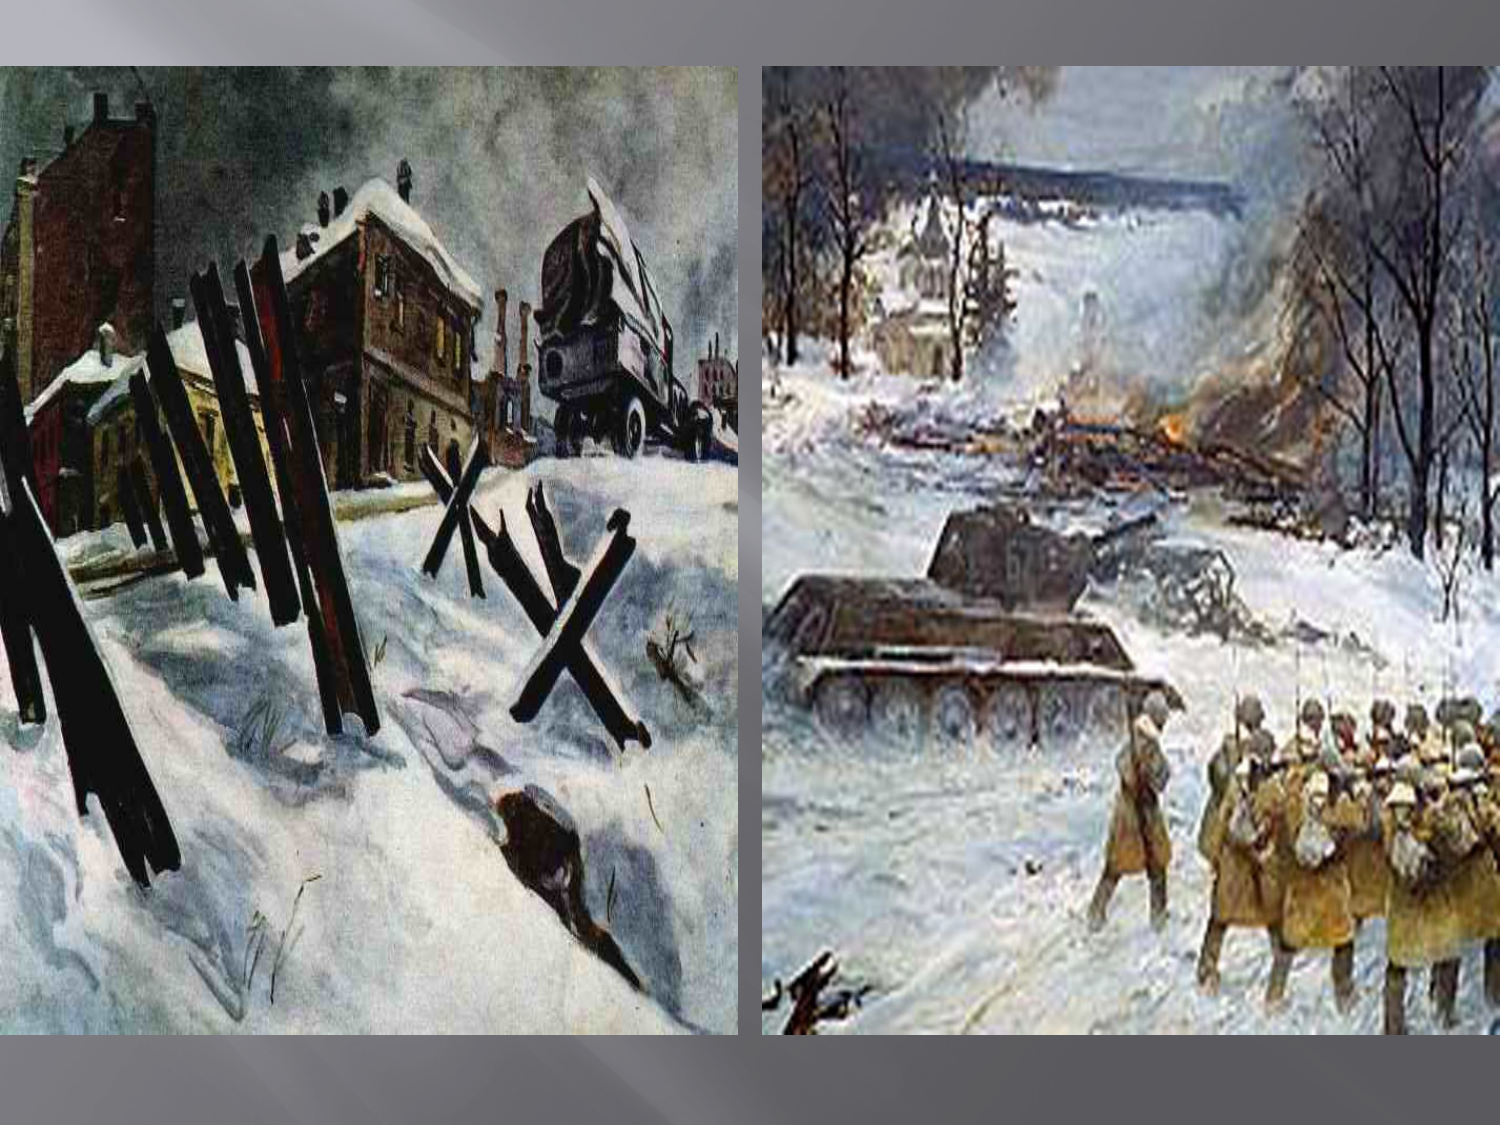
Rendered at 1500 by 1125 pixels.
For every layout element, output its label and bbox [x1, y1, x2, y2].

list [0, 66, 738, 1036]
list [762, 66, 1500, 1036]
